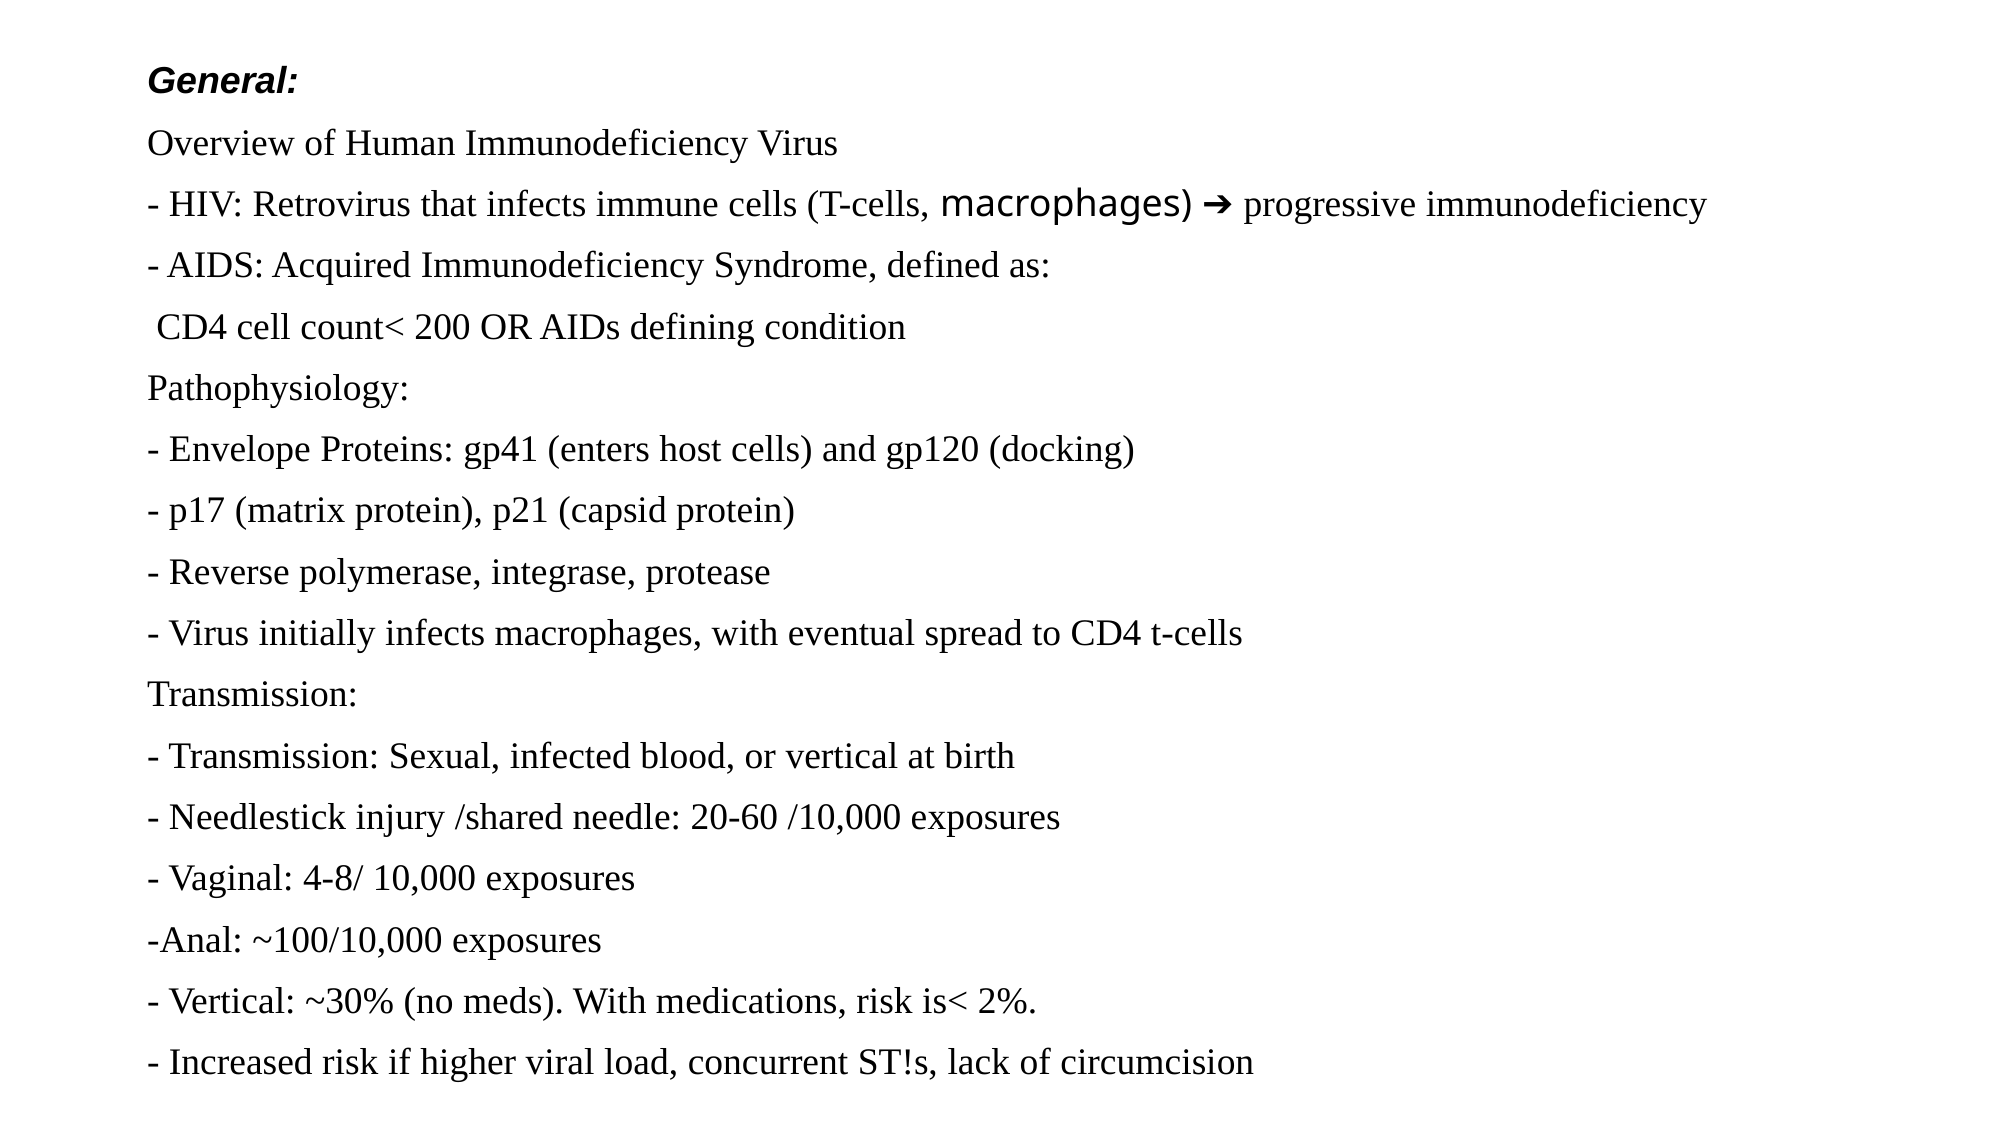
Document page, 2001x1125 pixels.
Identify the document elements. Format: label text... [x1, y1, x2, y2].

list General: Overview of Human Immunodeficiency Virus - HIV: Retrovirus that infects immune cells (T-cells, macrophages) ➔ progressive immunodeficiency - AIDS: Acquired Immunodeficiency Syndrome, defined as: CD4 cell count< 200 OR AIDs defining condition Pathophysiology: - Envelope Proteins: gp41 (enters host cells) and gp120 (docking) - p17 (matrix protein), p21 (capsid protein) - Reverse polymerase, integrase, protease - Virus initially infects macrophages, with eventual spread to CD4 t-cells Transmission: - Transmission: Sexual, infected blood, or vertical at birth - Needlestick injury /shared needle: 20-60 /10,000 exposures - Vaginal: 4-8/ 10,000 exposures -Anal: ~100/10,000 exposures - Vertical: ~30% (no meds). With medications, risk is< 2%. - Increased risk if higher viral load, concurrent ST!s, lack of circumcision [132, 54, 1857, 768]
